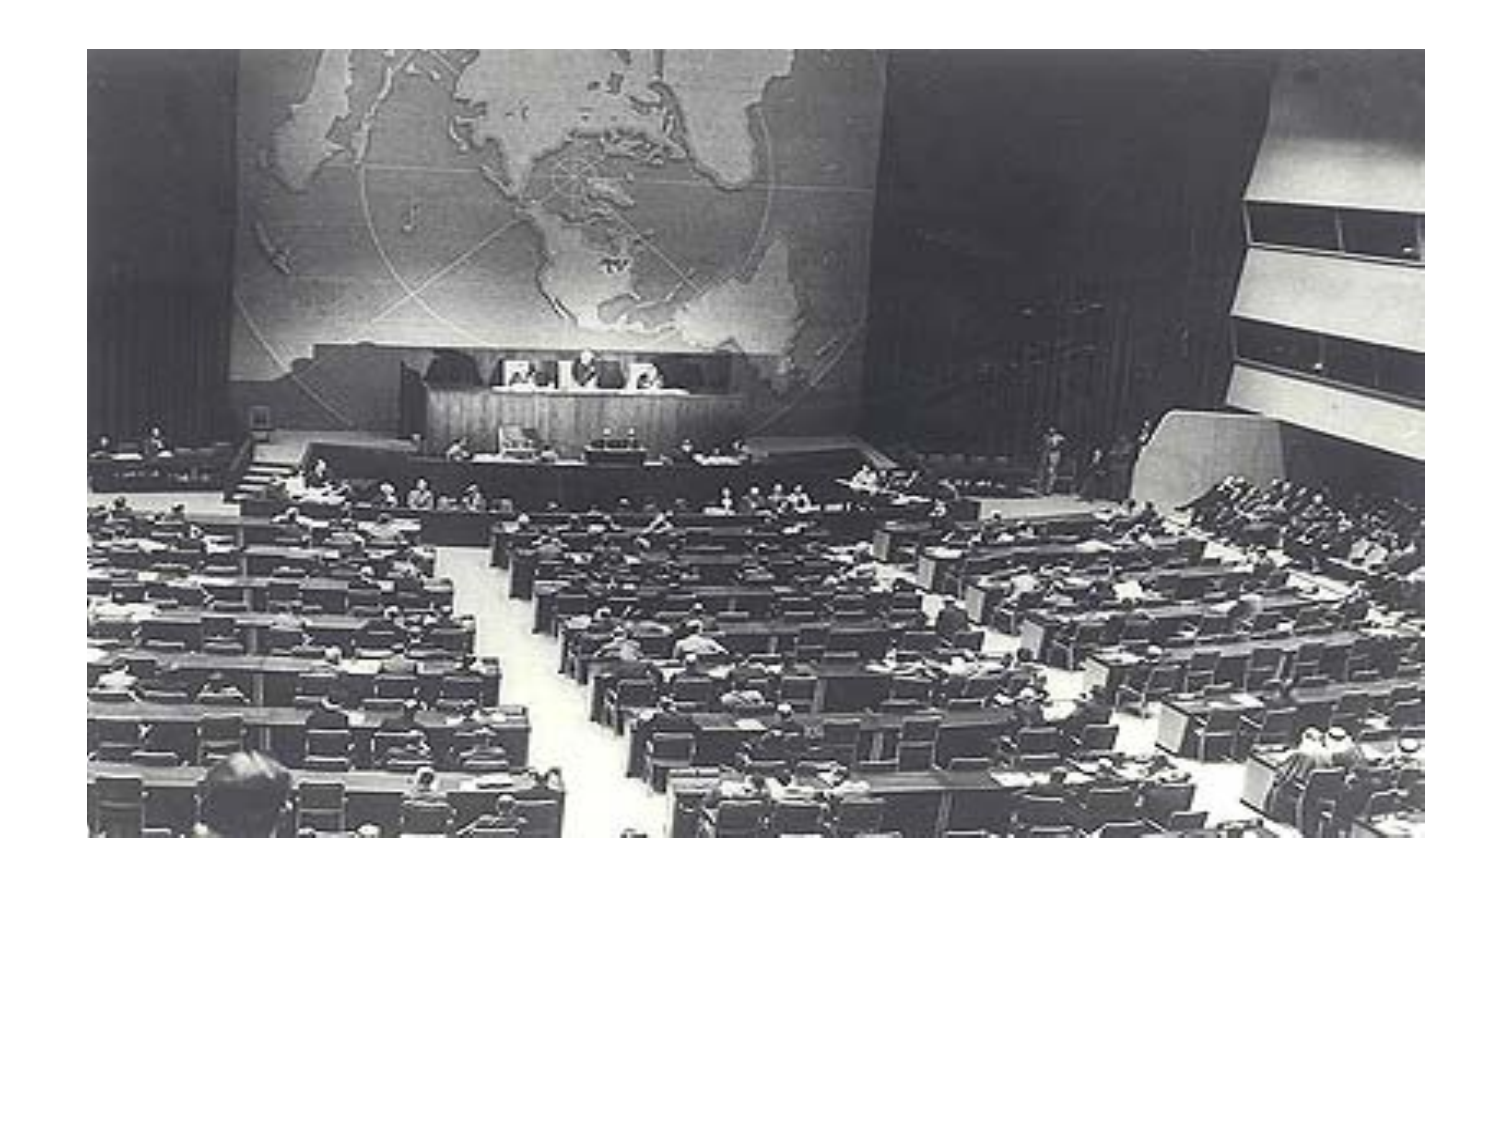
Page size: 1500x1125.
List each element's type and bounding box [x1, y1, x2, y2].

picture [87, 49, 1426, 838]
